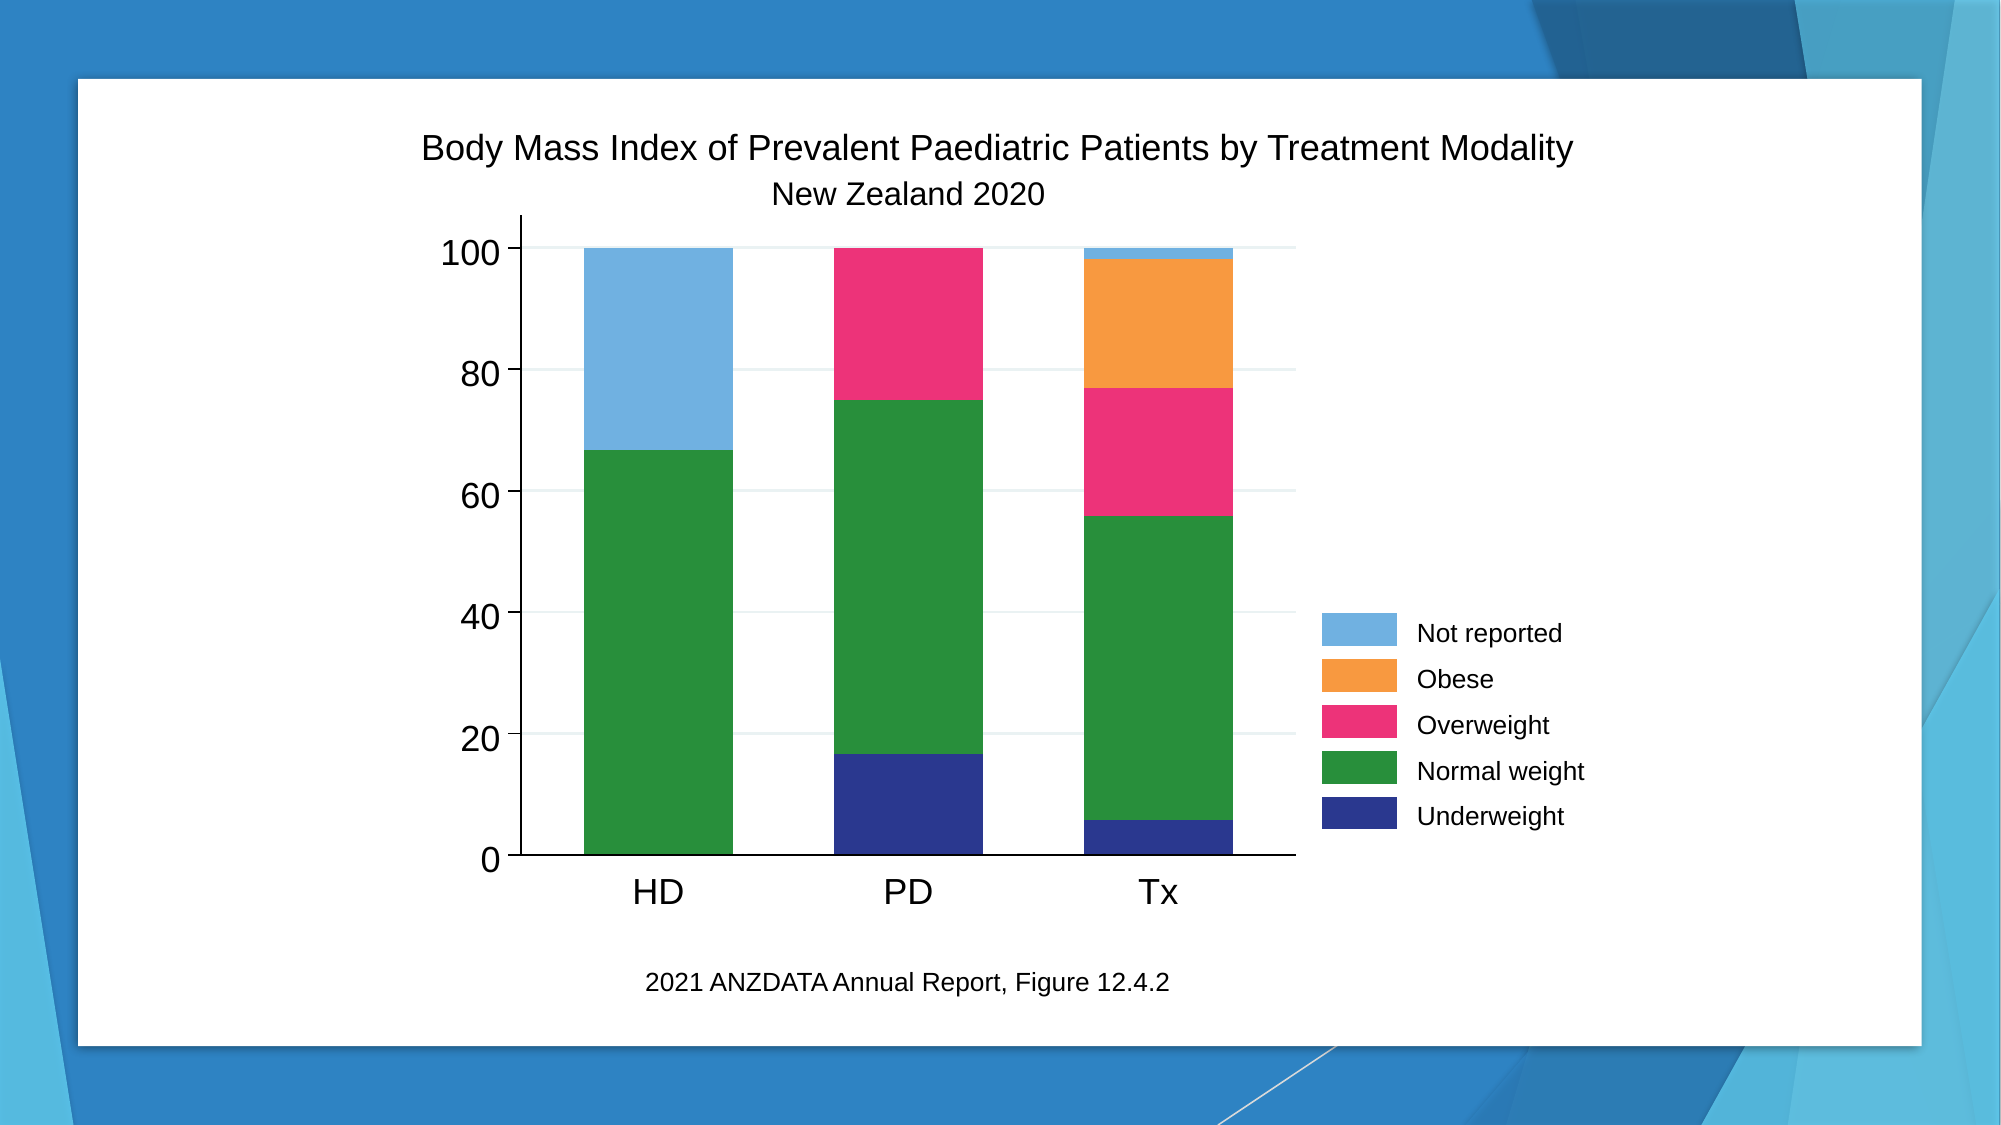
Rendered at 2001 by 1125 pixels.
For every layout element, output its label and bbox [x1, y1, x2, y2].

picture [351, 89, 1649, 1036]
text_box [0, 0, 2000, 1125]
